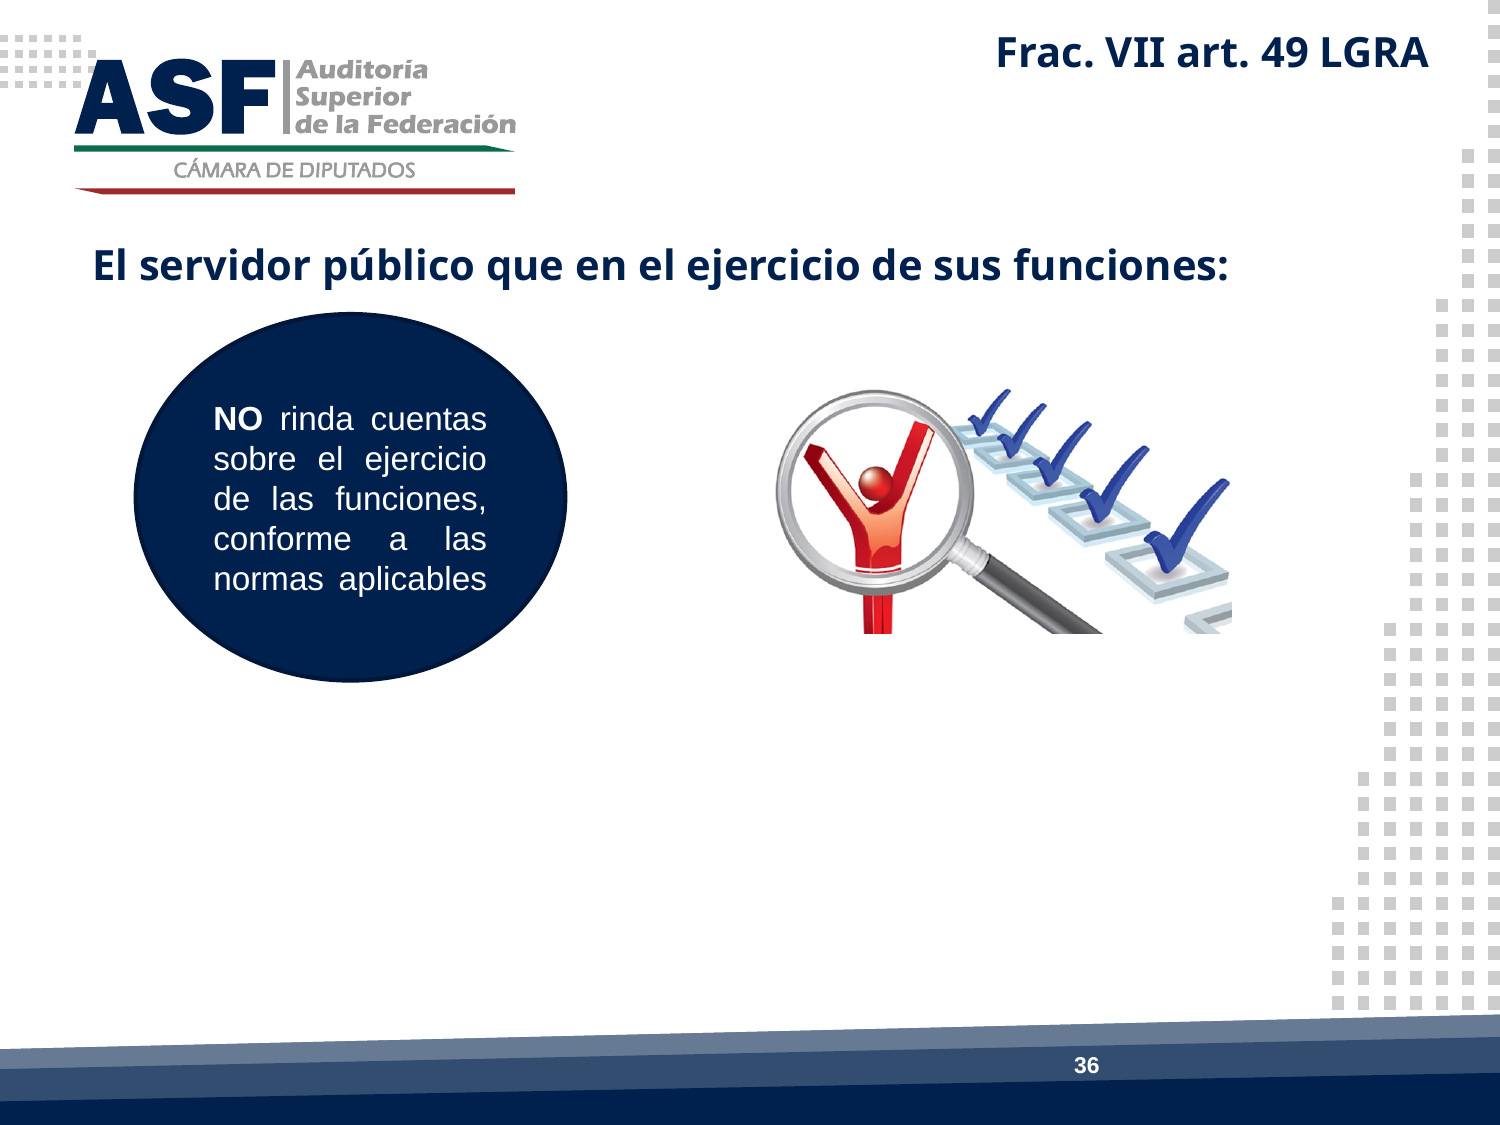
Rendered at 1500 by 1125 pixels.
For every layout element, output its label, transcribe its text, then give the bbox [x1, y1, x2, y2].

text_box NO rinda cuentas sobre el ejercicio de las funciones, conforme a las normas aplicables [133, 311, 568, 683]
picture [761, 387, 1233, 634]
text_box Frac. VII art. 49 LGRA [891, 0, 1500, 129]
slide_number 36 [1059, 1042, 1397, 1103]
text_box El servidor público que en el ejercicio de sus funciones: [76, 236, 1247, 297]
